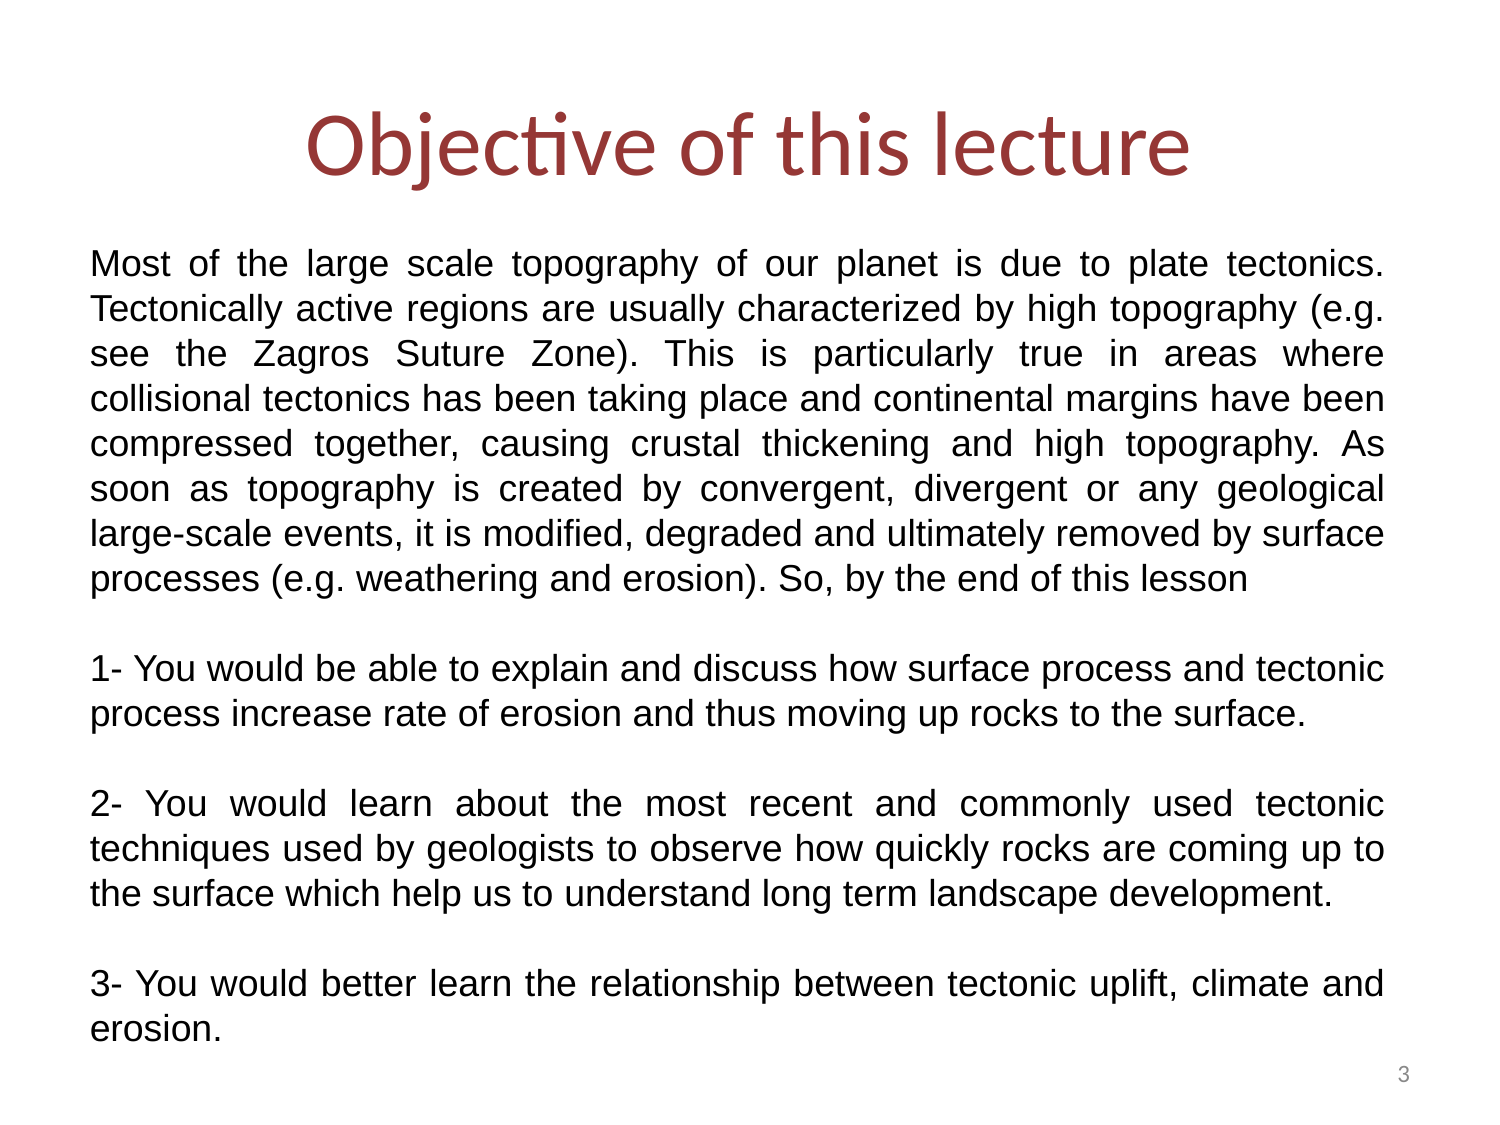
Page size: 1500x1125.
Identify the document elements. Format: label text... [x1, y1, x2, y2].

slide_number 3 [1074, 1042, 1425, 1103]
title Objective of this lecture [75, 45, 1425, 233]
text_box ﻿Most of the large scale topography of our planet is due to plate tectonics. Tectonically active regions are usually characterized by high topography (e.g. see the Zagros Suture Zone). This is particularly true in areas where collisional tectonics has been taking place and continental margins have been compressed together, causing crustal thickening and high topography. ﻿As soon as topography is created by convergent, divergent or any geological large-scale events, it is modified, degraded and ultimately removed by surface processes (e.g. weathering ﻿and erosion). So, by the end of this lesson 1- You would be able to explain and discuss how surface process and tectonic process increase rate of erosion and thus moving up rocks to the surface. 2- You would learn about the most recent and commonly used tectonic techniques used by geologists to observe how quickly rocks are coming up to the surface which help us to understand long term landscape development. 3- You would better learn the relationship between tectonic uplift, climate and erosion. [75, 231, 1400, 1057]
